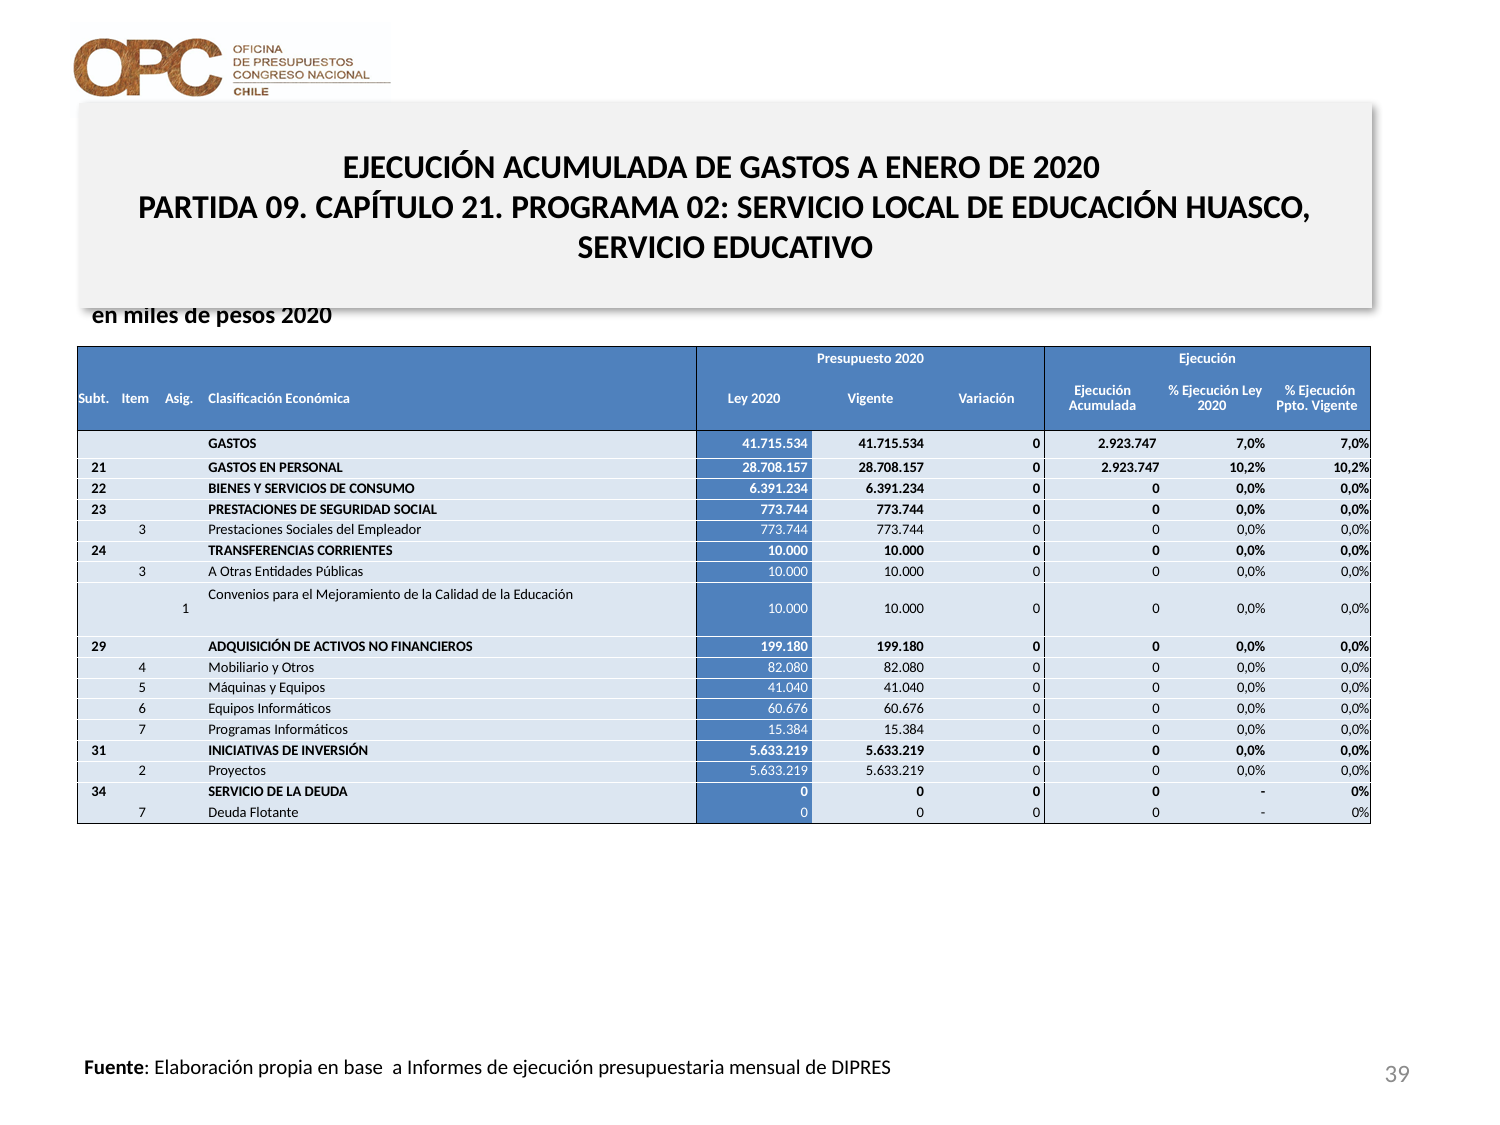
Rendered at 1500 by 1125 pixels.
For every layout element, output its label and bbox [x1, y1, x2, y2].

table_cell [78, 741, 696, 761]
table_cell [78, 521, 696, 541]
table_cell [1045, 679, 1370, 698]
table_cell [1045, 562, 1370, 582]
table_cell [1045, 521, 1370, 541]
table_header [1045, 347, 1370, 367]
table_cell [697, 658, 1044, 678]
table_cell [1045, 367, 1370, 430]
table_cell [78, 500, 696, 520]
table_cell [78, 679, 696, 698]
table_cell [697, 479, 1044, 499]
table_cell [697, 679, 1044, 698]
table_cell [1045, 783, 1370, 823]
table_cell [1045, 583, 1370, 636]
table_cell [1045, 699, 1370, 719]
table_cell [697, 431, 1044, 458]
table_header [697, 347, 1044, 367]
table_cell [697, 542, 1044, 561]
table_cell [78, 783, 696, 823]
table_cell [697, 367, 1044, 430]
table_cell [78, 699, 696, 719]
table_cell [697, 783, 1044, 823]
table_cell [1045, 720, 1370, 740]
table_cell [78, 479, 696, 499]
table_cell [697, 562, 1044, 582]
table_cell [1045, 658, 1370, 678]
table_cell [697, 583, 1044, 636]
table_cell [78, 583, 696, 636]
slide_number [1074, 1042, 1425, 1103]
table_cell [78, 658, 696, 678]
table_cell [78, 542, 696, 561]
table_cell [78, 637, 696, 657]
text_box [77, 290, 1371, 338]
title [80, 103, 1371, 308]
table_cell [697, 500, 1044, 520]
table_cell [697, 762, 1044, 782]
table_cell [697, 720, 1044, 740]
table_cell [1045, 431, 1370, 458]
table_cell [697, 699, 1044, 719]
table_cell [78, 720, 696, 740]
table_cell [697, 459, 1044, 478]
table_header [78, 347, 696, 367]
table_cell [78, 459, 696, 478]
table_cell [697, 521, 1044, 541]
table_cell [1045, 741, 1370, 761]
table_cell [78, 367, 696, 430]
table_cell [697, 741, 1044, 761]
table_cell [78, 762, 696, 782]
table_cell [1045, 637, 1370, 657]
table_cell [78, 431, 696, 458]
table_cell [1045, 762, 1370, 782]
table_cell [1045, 479, 1370, 499]
table_cell [78, 562, 696, 582]
table_cell [1045, 542, 1370, 561]
picture [70, 22, 391, 118]
table_cell [697, 637, 1044, 657]
table_cell [1045, 500, 1370, 520]
table_cell [1045, 459, 1370, 478]
